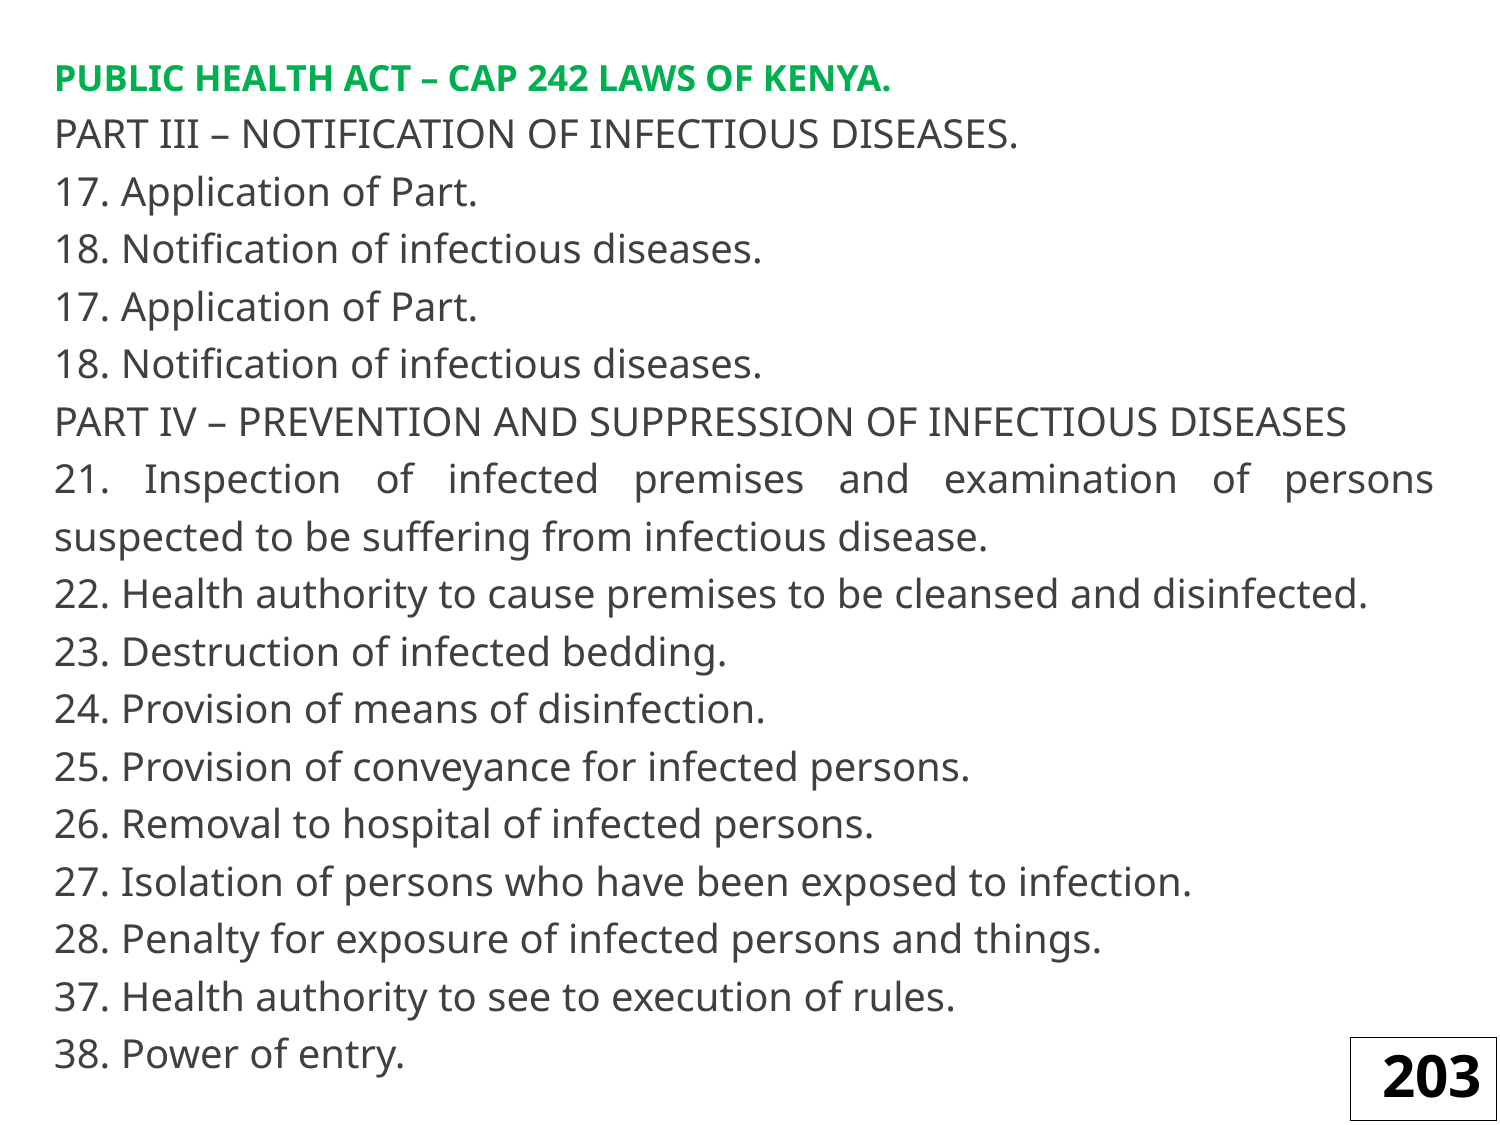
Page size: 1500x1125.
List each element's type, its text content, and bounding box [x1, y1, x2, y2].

list PUBLIC HEALTH ACT – CAP 242 LAWS OF KENYA. PART III – NOTIFICATION OF INFECTIOUS DISEASES. 17. Application of Part. 18. Notification of infectious diseases. 17. Application of Part. 18. Notification of infectious diseases. PART IV – PREVENTION AND SUPPRESSION OF INFECTIOUS DISEASES 21. Inspection of infected premises and examination of persons suspected to be suffering from infectious disease. 22. Health authority to cause premises to be cleansed and disinfected. 23. Destruction of infected bedding. 24. Provision of means of disinfection. 25. Provision of conveyance for infected persons. 26. Removal to hospital of infected persons. 27. Isolation of persons who have been exposed to infection. 28. Penalty for exposure of infected persons and things. 37. Health authority to see to execution of rules. 38. Power of entry. [39, 39, 1452, 1097]
slide_number 203 [1350, 1037, 1497, 1121]
